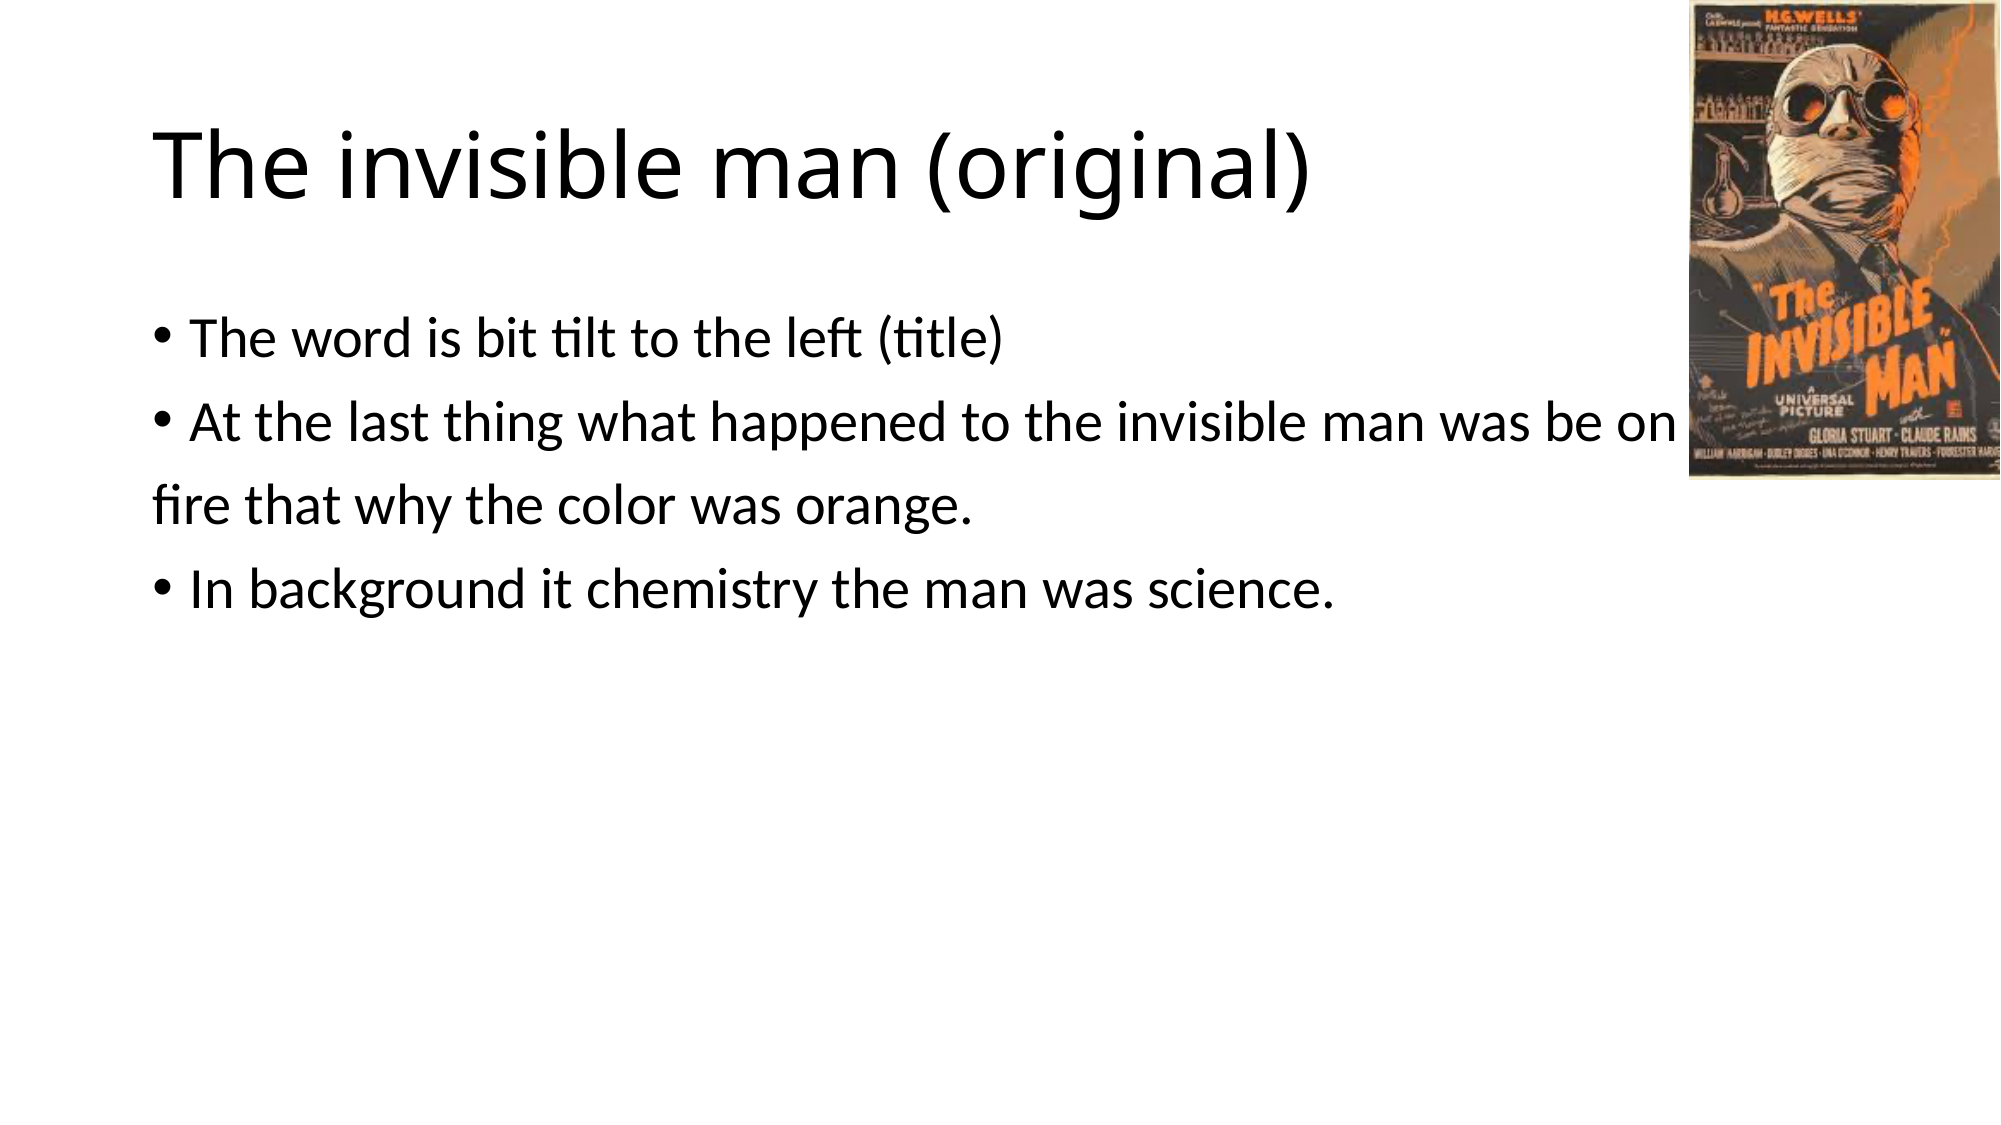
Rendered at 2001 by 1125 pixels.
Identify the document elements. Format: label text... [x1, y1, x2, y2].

list The word is bit tilt to the left (title) At the last thing what happened to the invisible man was be on fire that why the color was orange. In background it chemistry the man was science. [137, 299, 1863, 1014]
picture [1689, 0, 2000, 480]
title The invisible man (original) [137, 59, 1689, 278]
